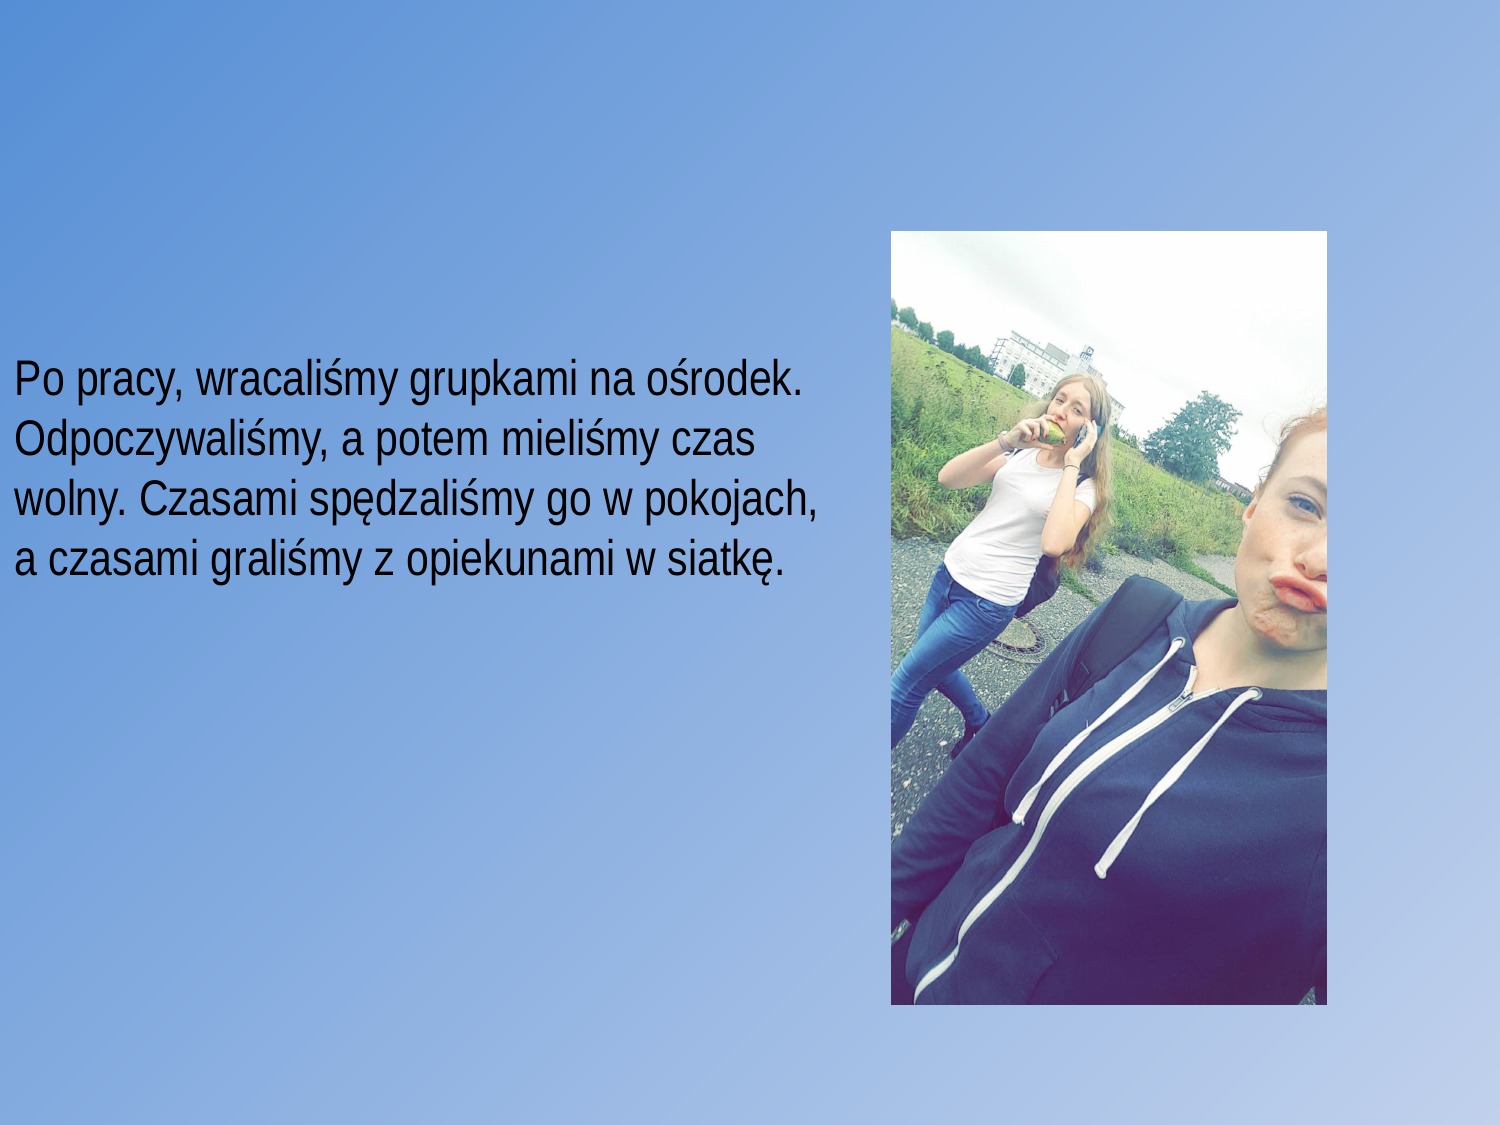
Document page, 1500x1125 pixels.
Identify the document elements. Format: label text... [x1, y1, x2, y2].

picture [891, 231, 1327, 1005]
text_box Po pracy, wracaliśmy grupkami na ośrodek. Odpoczywaliśmy, a potem mieliśmy czas wolny. Czasami spędzaliśmy go w pokojach, a czasami graliśmy z opiekunami w siatkę. [0, 338, 851, 593]
